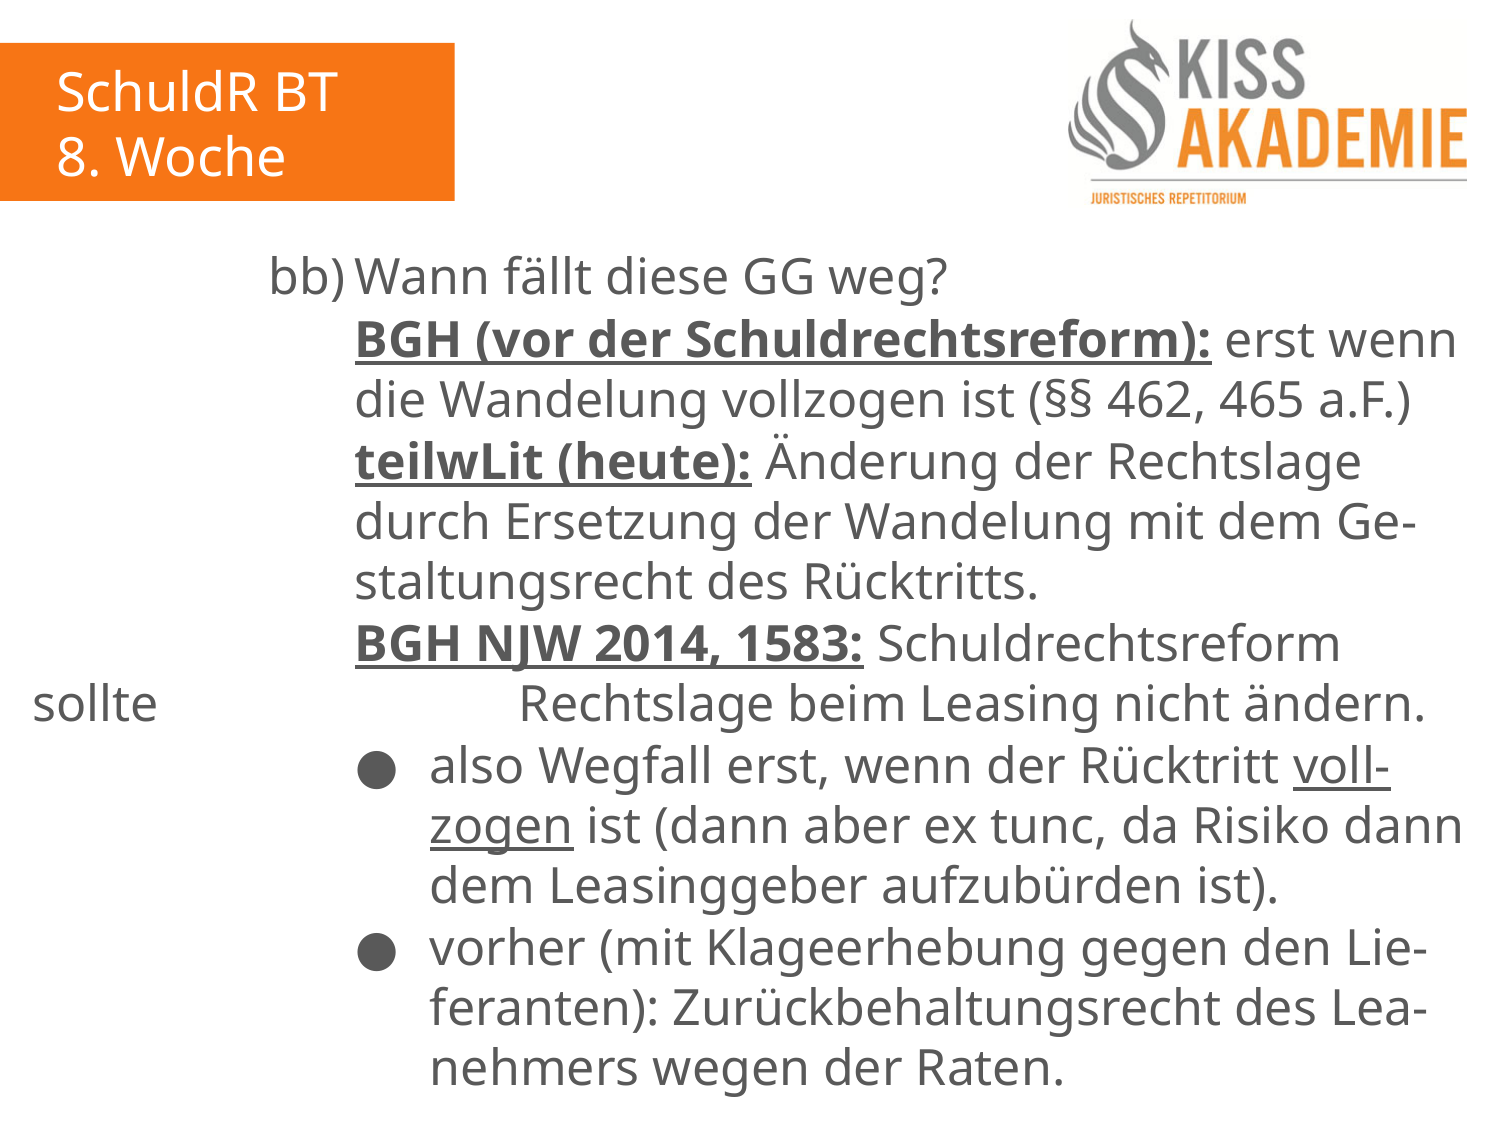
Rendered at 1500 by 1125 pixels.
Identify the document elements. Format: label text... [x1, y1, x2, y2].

text_box bb) Wann fällt diese GG weg? BGH (vor der Schuldrechtsreform): erst wenn die Wandelung vollzogen ist (§§ 462, 465 a.F.) teilwLit (heute): Änderung der Rechtslage durch Ersetzung der Wandelung mit dem Ge- staltungsrecht des Rücktritts. BGH NJW 2014, 1583: Schuldrechtsreform sollte Rechtslage beim Leasing nicht ändern. ● also Wegfall erst, wenn der Rücktritt voll- zogen ist (dann aber ex tunc, da Risiko dann dem Leasinggeber aufzubürden ist). ● vorher (mit Klageerhebung gegen den Lie- feranten): Zurückbehaltungsrecht des Lea- nehmers wegen der Raten. [17, 237, 1483, 1103]
text_box SchuldR BT 8. Woche [41, 49, 432, 195]
picture [1068, 19, 1467, 208]
text_box [0, 41, 457, 203]
